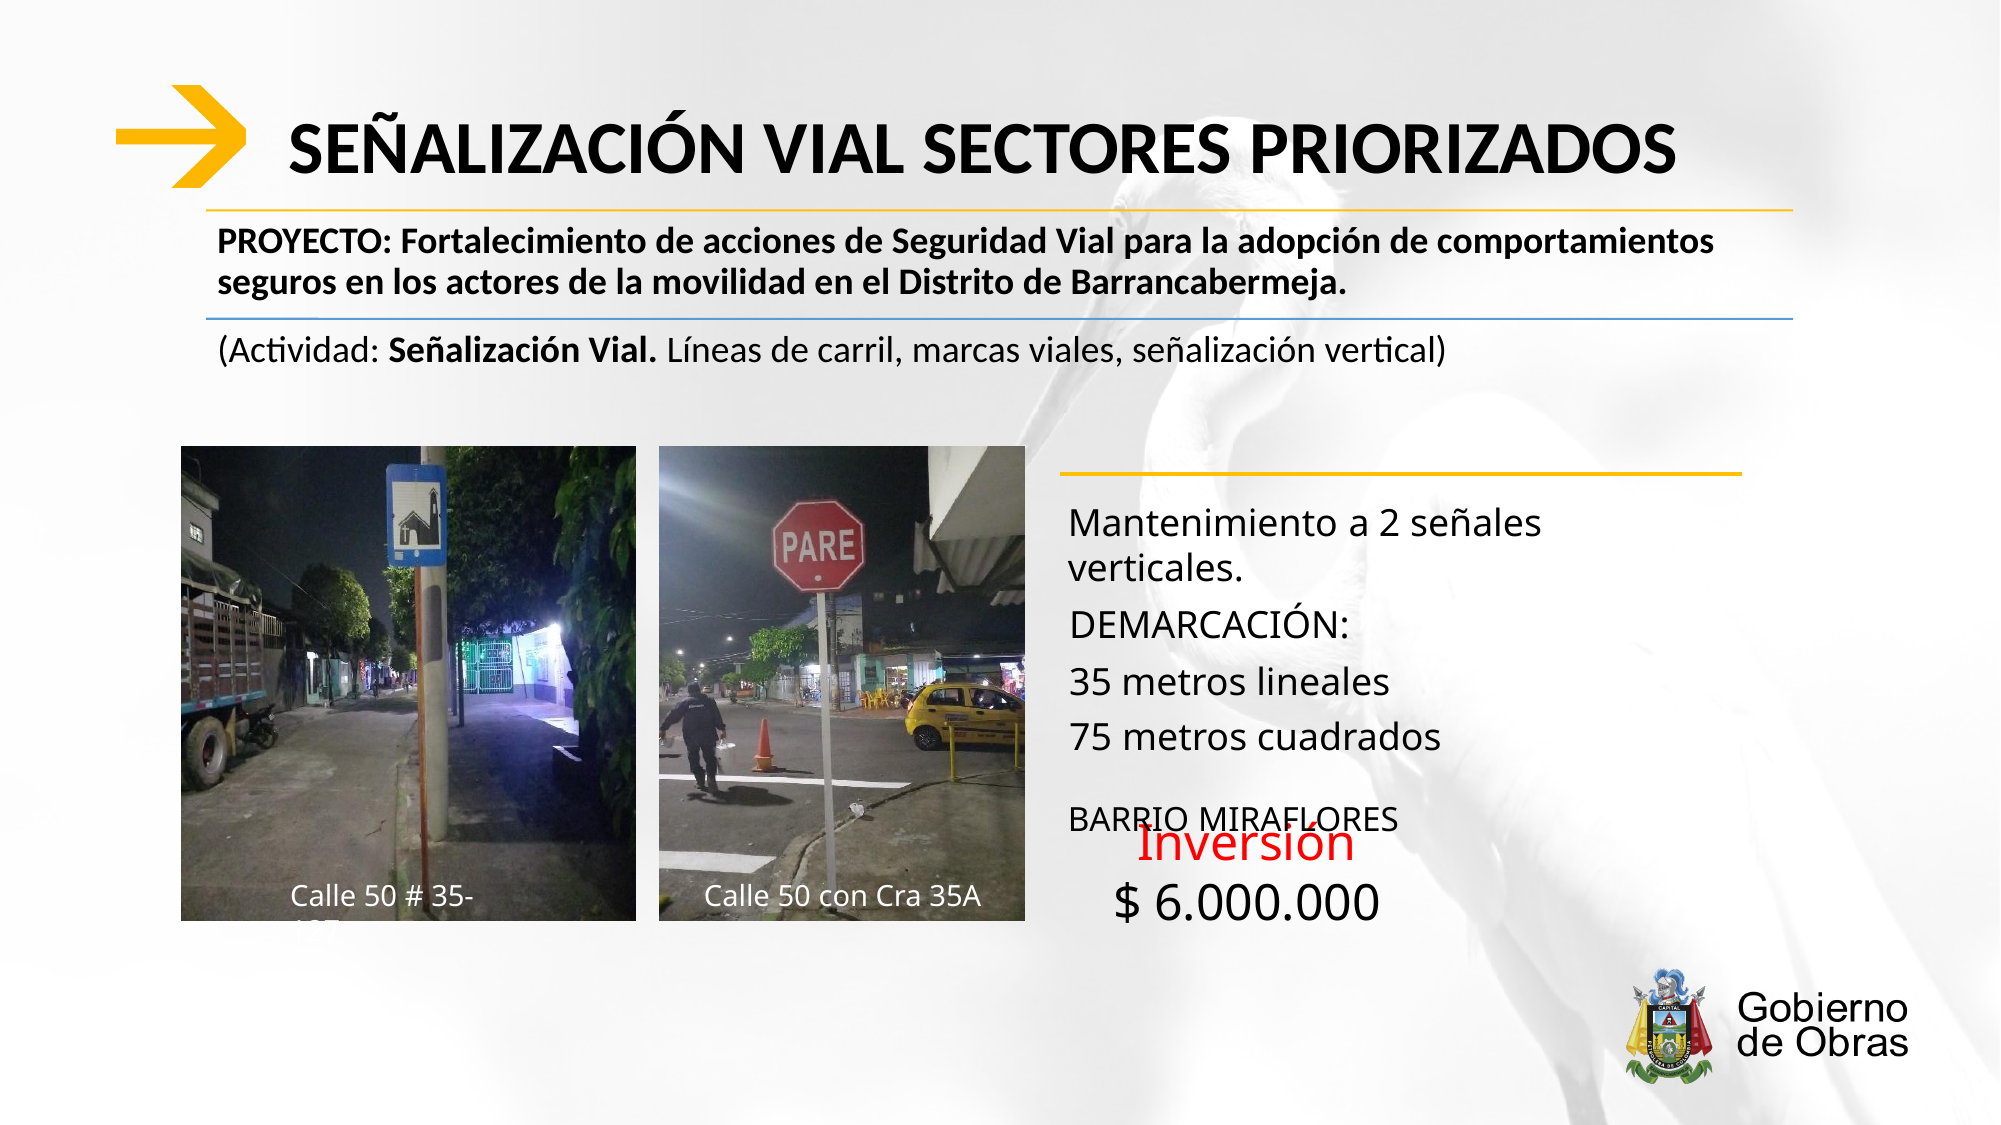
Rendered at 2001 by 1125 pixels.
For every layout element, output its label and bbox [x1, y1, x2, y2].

picture [659, 446, 1025, 921]
text_box [206, 210, 1794, 451]
list [0, 0, 2000, 1125]
picture [1626, 968, 1915, 1084]
picture [116, 85, 246, 188]
picture [181, 446, 636, 921]
